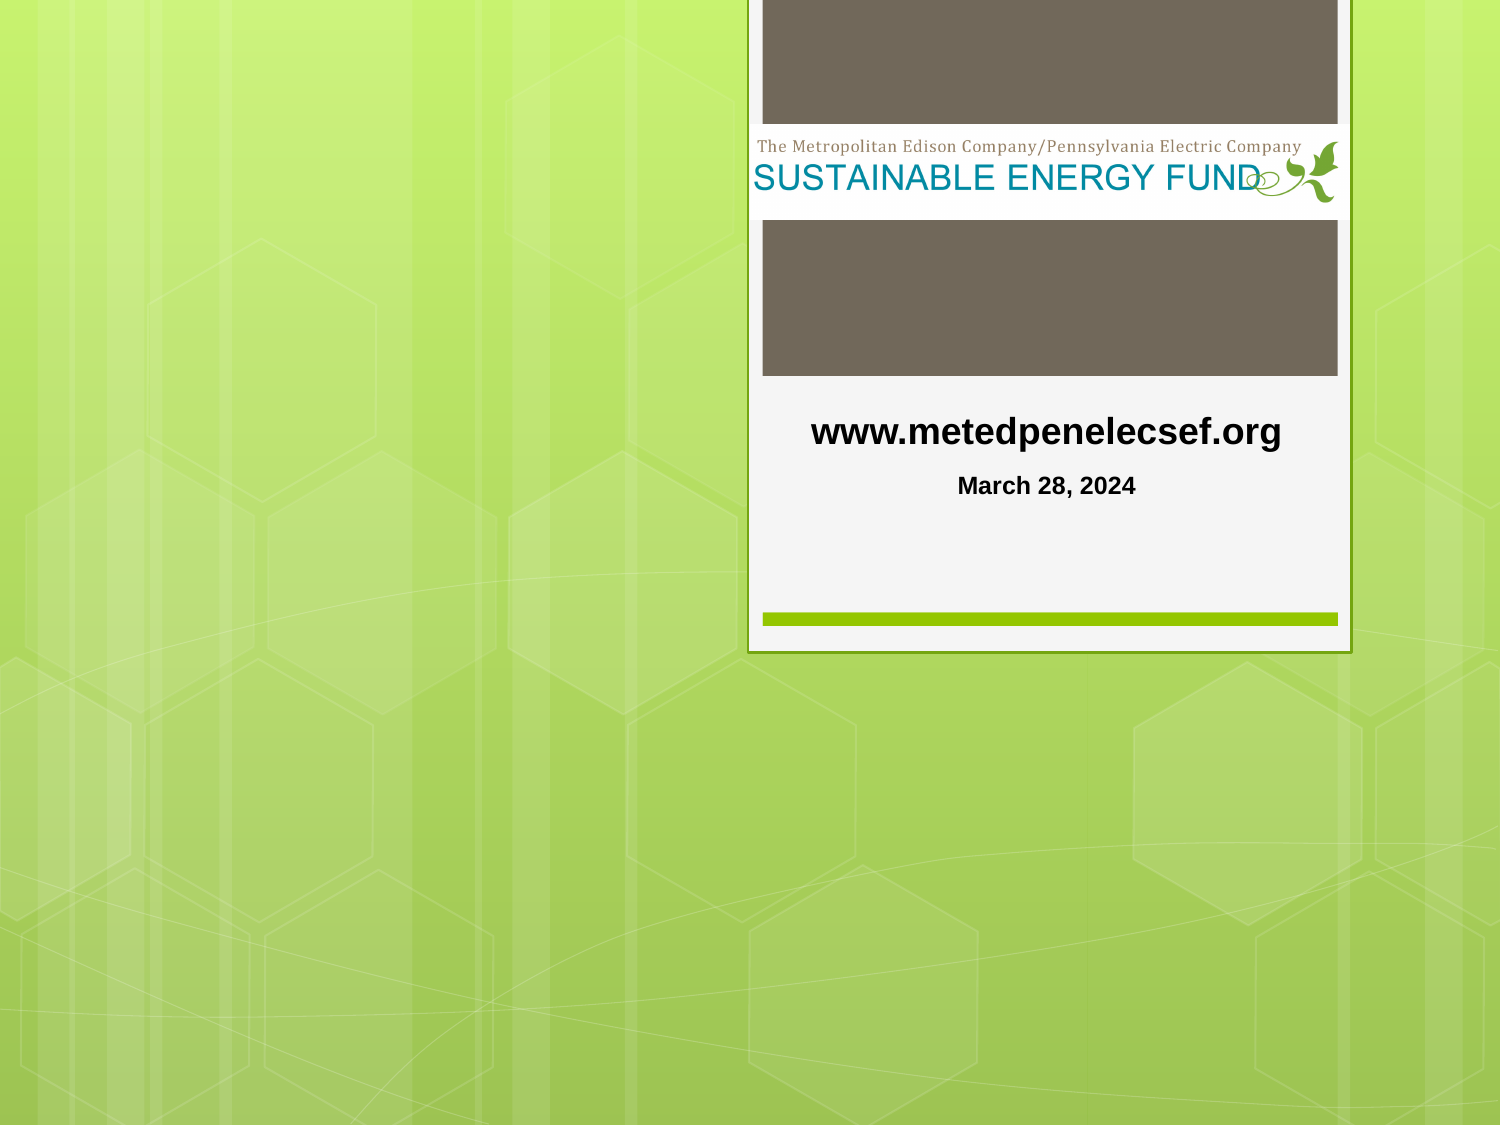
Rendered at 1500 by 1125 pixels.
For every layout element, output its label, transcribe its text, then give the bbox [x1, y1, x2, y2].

text_box www.metedpenelecsef.org [796, 399, 1298, 460]
picture [749, 124, 1351, 221]
text_box March 28, 2024 [846, 462, 1247, 508]
